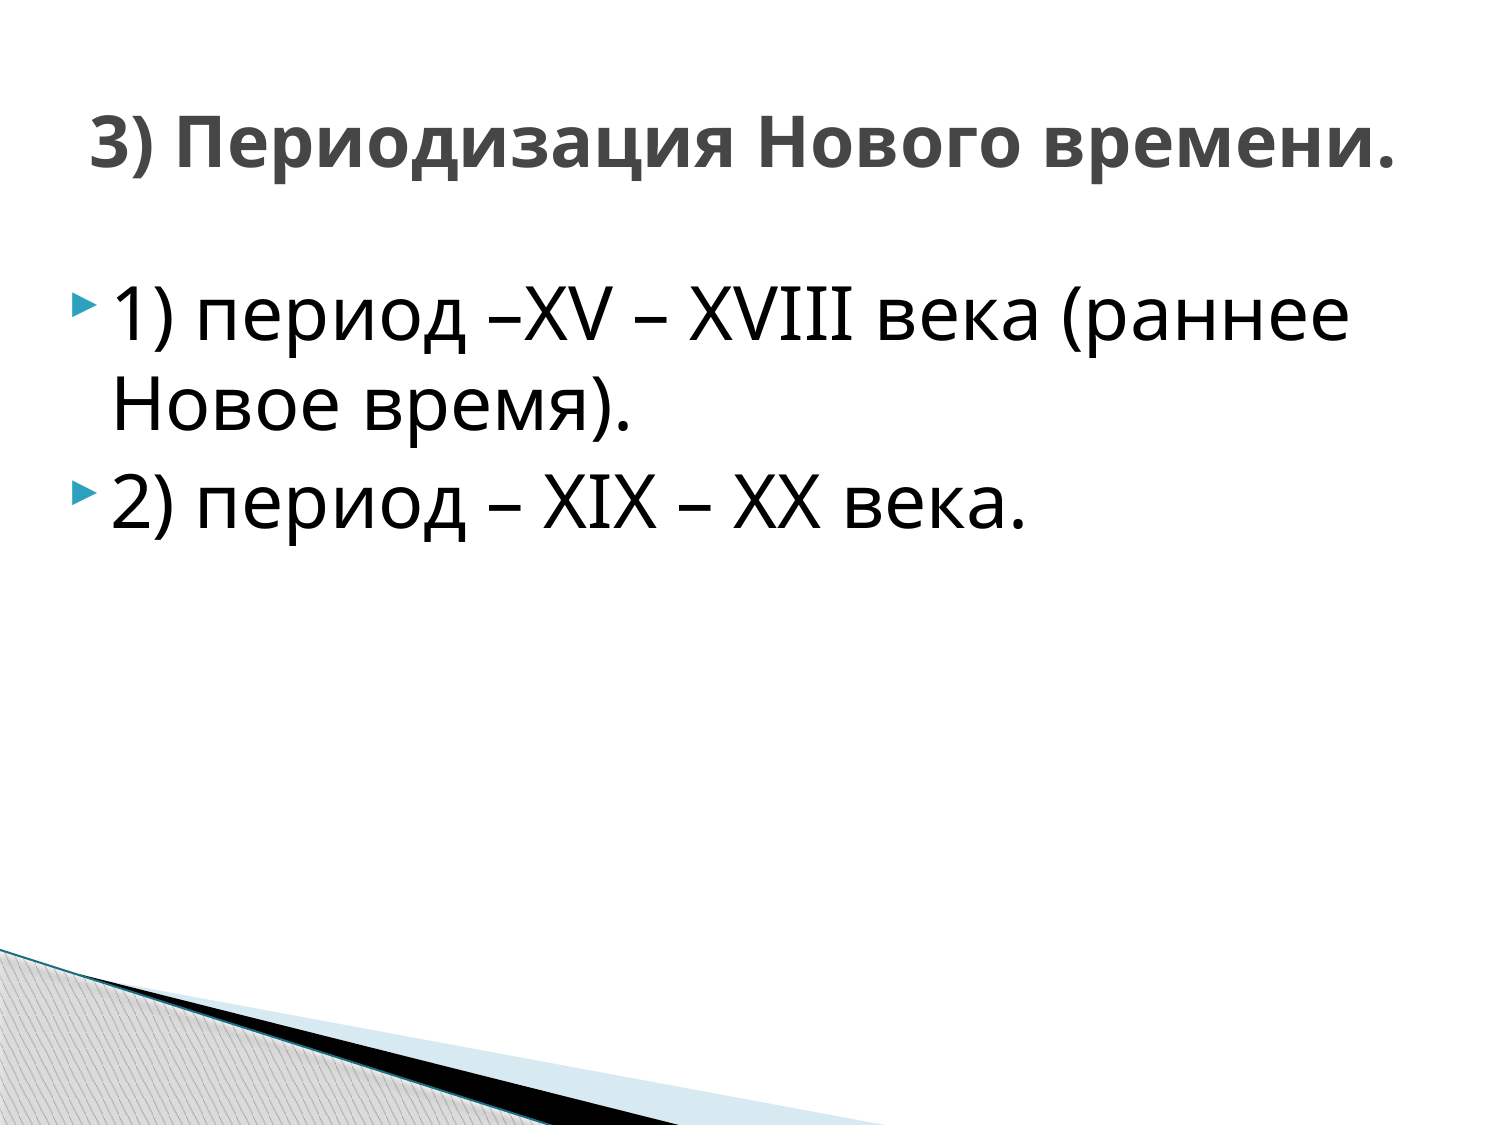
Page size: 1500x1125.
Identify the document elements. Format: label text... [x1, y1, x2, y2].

title 3) Периодизация Нового времени. [75, 45, 1425, 233]
list 1) период –XV – XVIII века (раннее Новое время). 2) период – XIX – XX века. [35, 257, 1386, 601]
